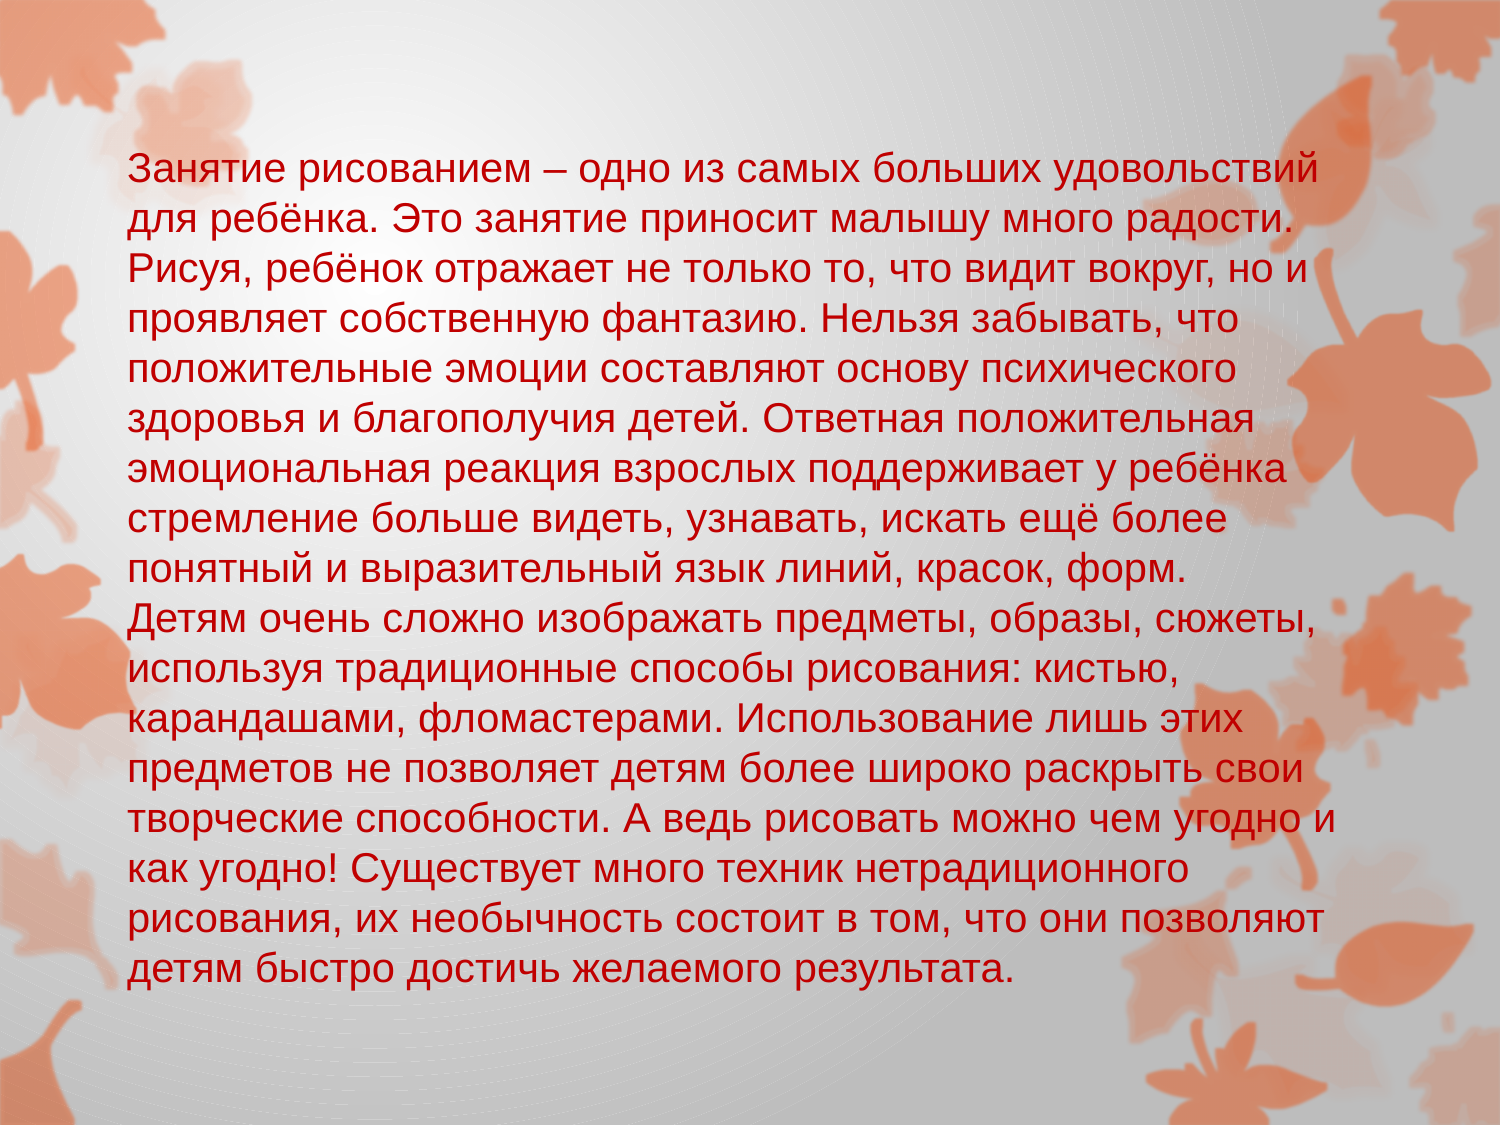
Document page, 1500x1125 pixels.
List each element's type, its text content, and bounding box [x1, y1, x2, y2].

title Занятие рисованием – одно из самых больших удовольствий для ребёнка. Это занятие приносит малышу много радости. Рисуя, ребёнок отражает не только то, что видит вокруг, но и проявляет собственную фантазию. Нельзя забывать, что положительные эмоции составляют основу психического здоровья и благополучия детей. Ответная положительная эмоциональная реакция взрослых поддерживает у ребёнка стремление больше видеть, узнавать, искать ещё более понятный и выразительный язык линий, красок, форм. Детям очень сложно изображать предметы, образы, сюжеты, используя традиционные способы рисования: кистью, карандашами, фломастерами. Использование лишь этих предметов не позволяет детям более широко раскрыть свои творческие способности. А ведь рисовать можно чем угодно и как угодно! Существует много техник нетрадиционного рисования, их необычность состоит в том, что они позволяют детям быстро достичь желаемого результата. [112, 515, 1376, 667]
